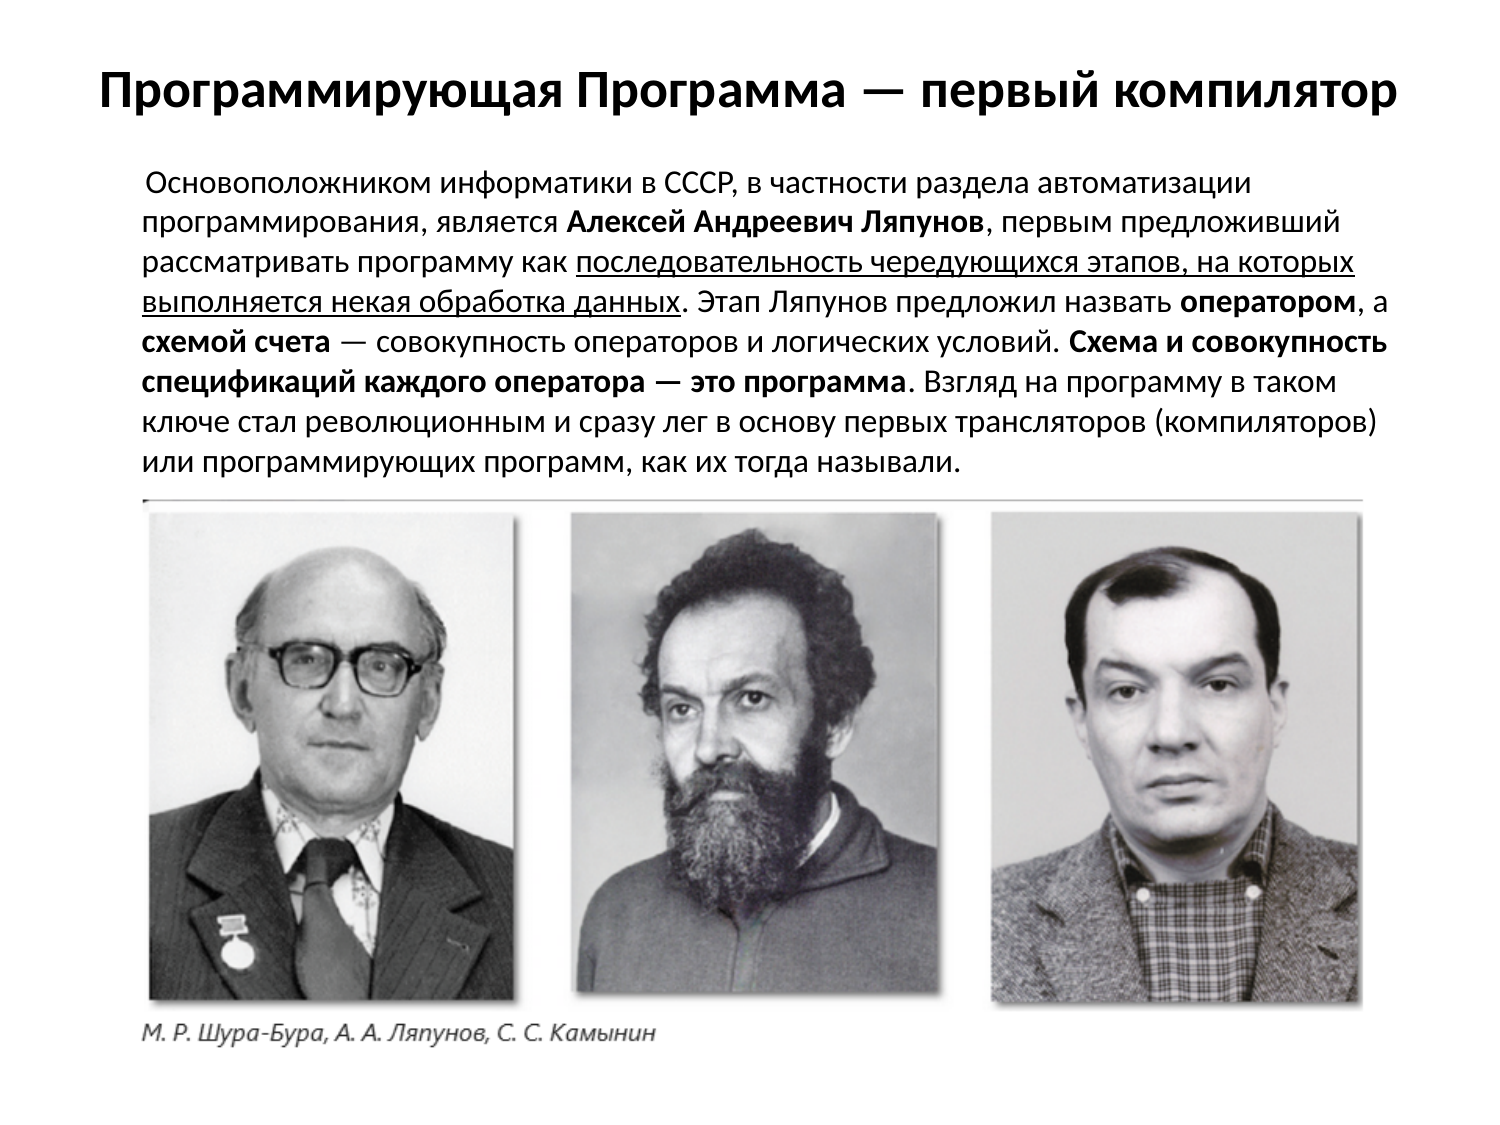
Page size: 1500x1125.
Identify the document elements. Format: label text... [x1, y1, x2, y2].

picture [140, 491, 1371, 1060]
list Основоположником информатики в СССР, в частности раздела автоматизации программирования, является Алексей Андреевич Ляпунов, первым предложивший рассматривать программу как последовательность чередующихся этапов, на которых выполняется некая обработка данных. Этап Ляпунов предложил назвать оператором, а схемой счета — совокупность операторов и логических условий. Схема и совокупность спецификаций каждого оператора — это программа. Взгляд на программу в таком ключе стал революционным и сразу лег в основу первых трансляторов (компиляторов) или программирующих программ, как их тогда называли. [70, 152, 1421, 528]
title Программирующая Программа — первый компилятор [75, 45, 1425, 233]
